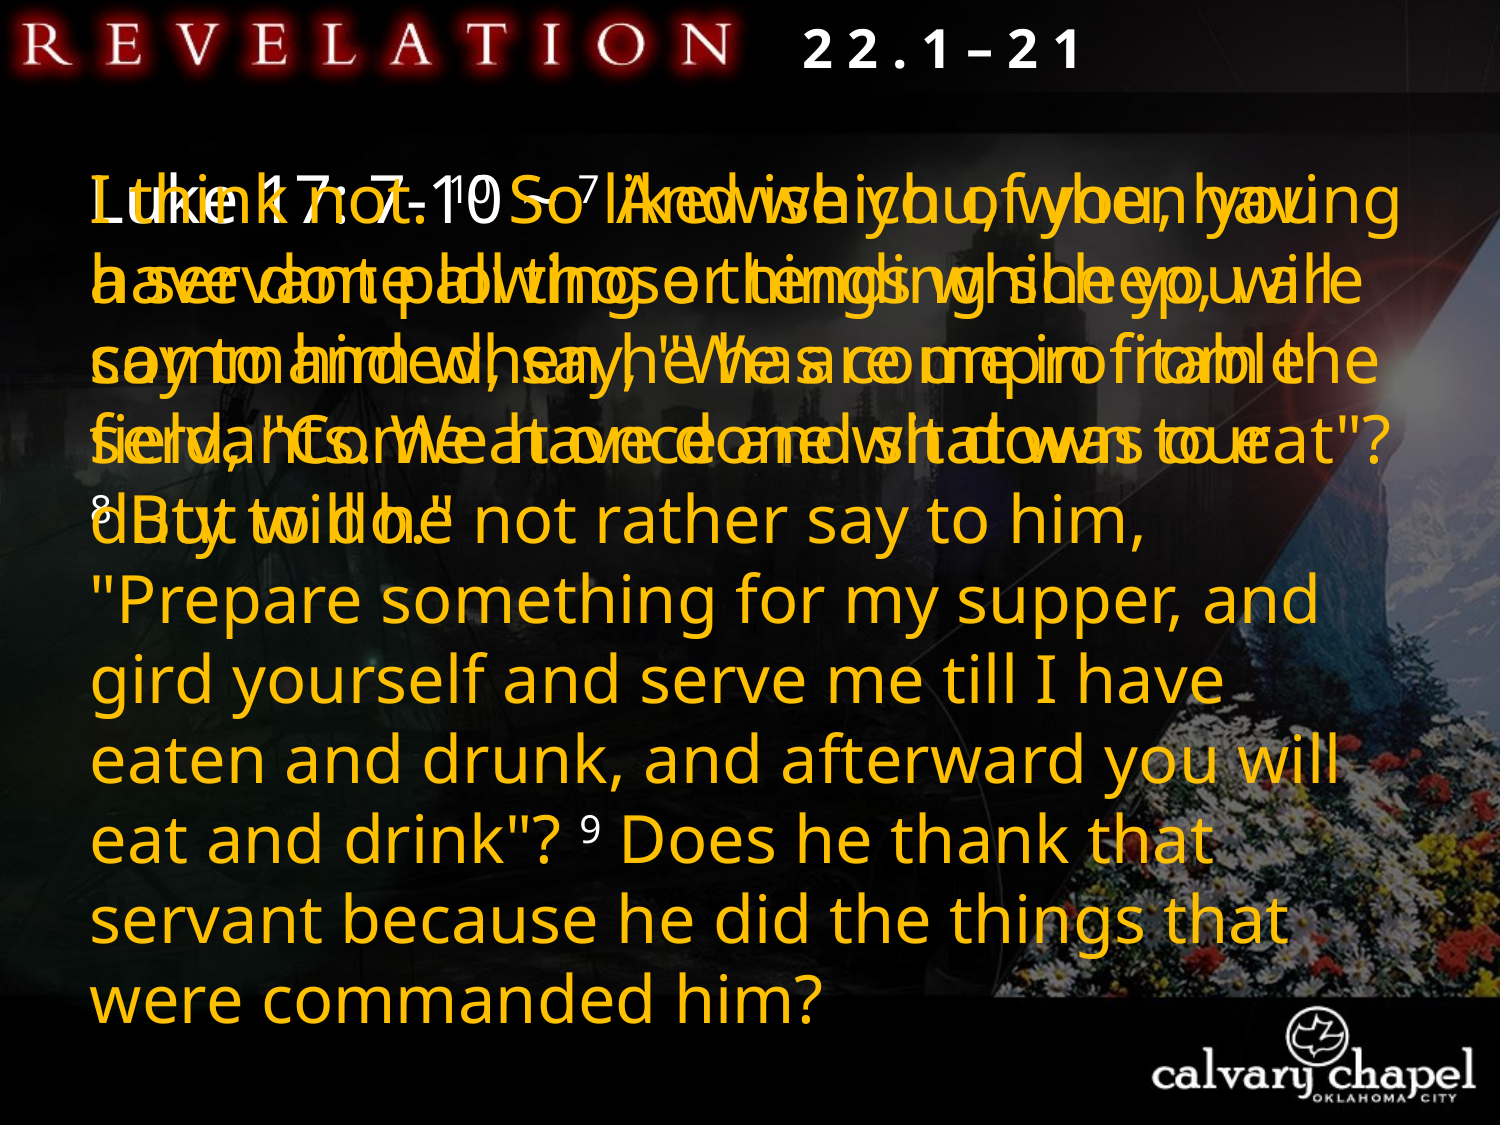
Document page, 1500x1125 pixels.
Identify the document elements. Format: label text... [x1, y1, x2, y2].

text_box Luke 17: 7-10 ~ 7 And which of you, having a servant plowing or tending sheep, will say to him when he has come in from the field, "Come at once and sit down to eat"? 8 But will he not rather say to him, "Prepare something for my supper, and gird yourself and serve me till I have eaten and drunk, and afterward you will eat and drink"? 9 Does he thank that servant because he did the things that were commanded him? [74, 149, 1425, 1045]
picture [0, 0, 1500, 1125]
text_box I think not. 10 So likewise you, when you have done all those things which you are commanded, say, "We are unprofitable servants. We have done what was our duty to do." [75, 149, 1430, 565]
text_box 2 2 . 1 – 2 1 [787, 7, 1430, 87]
